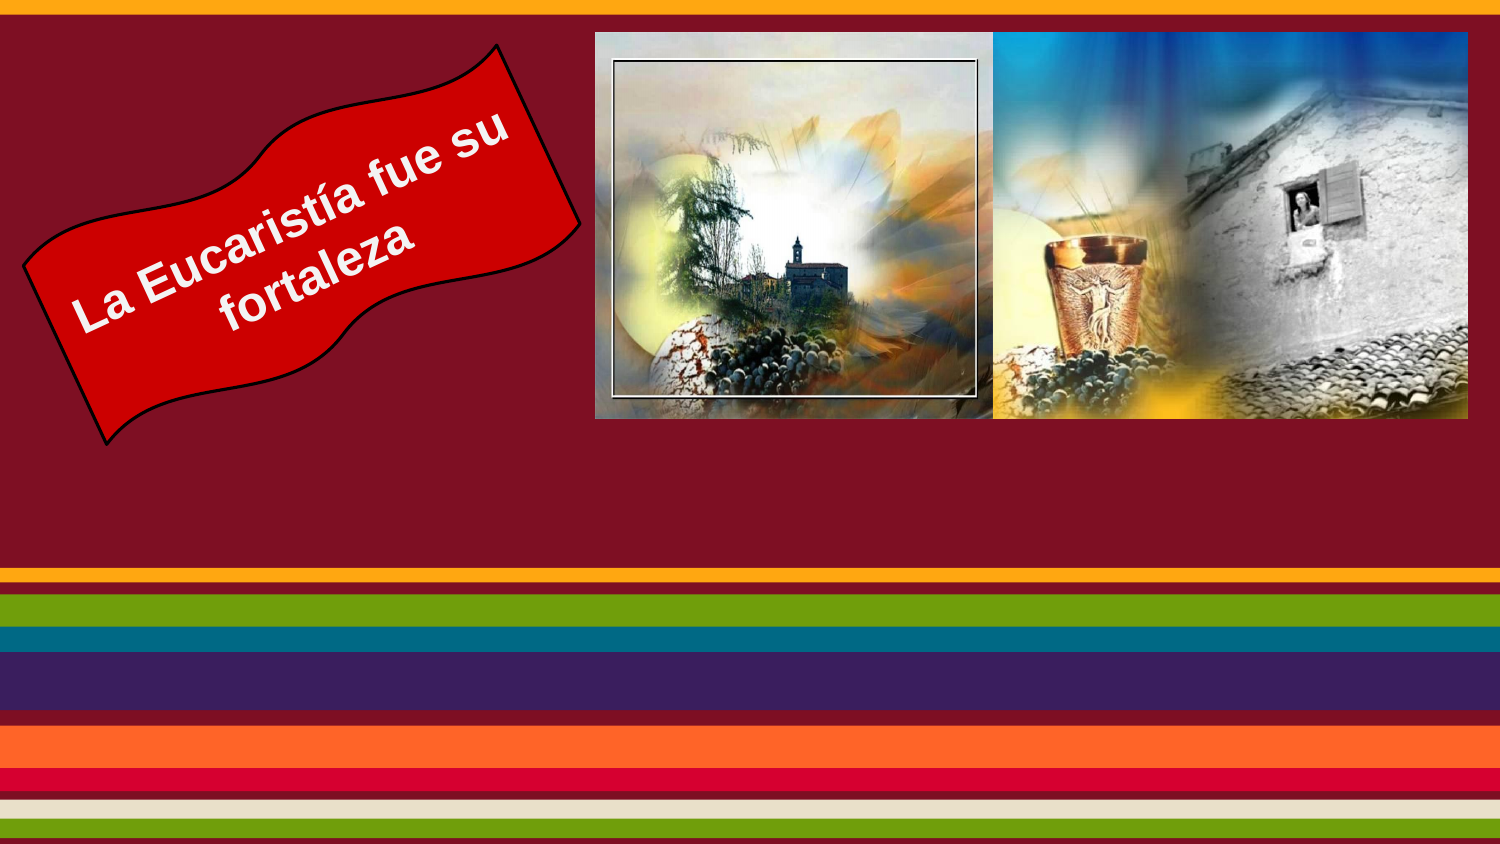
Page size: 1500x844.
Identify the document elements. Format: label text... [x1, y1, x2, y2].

text_box La Eucaristía fue su fortaleza [23, 45, 580, 445]
picture [594, 32, 1468, 420]
